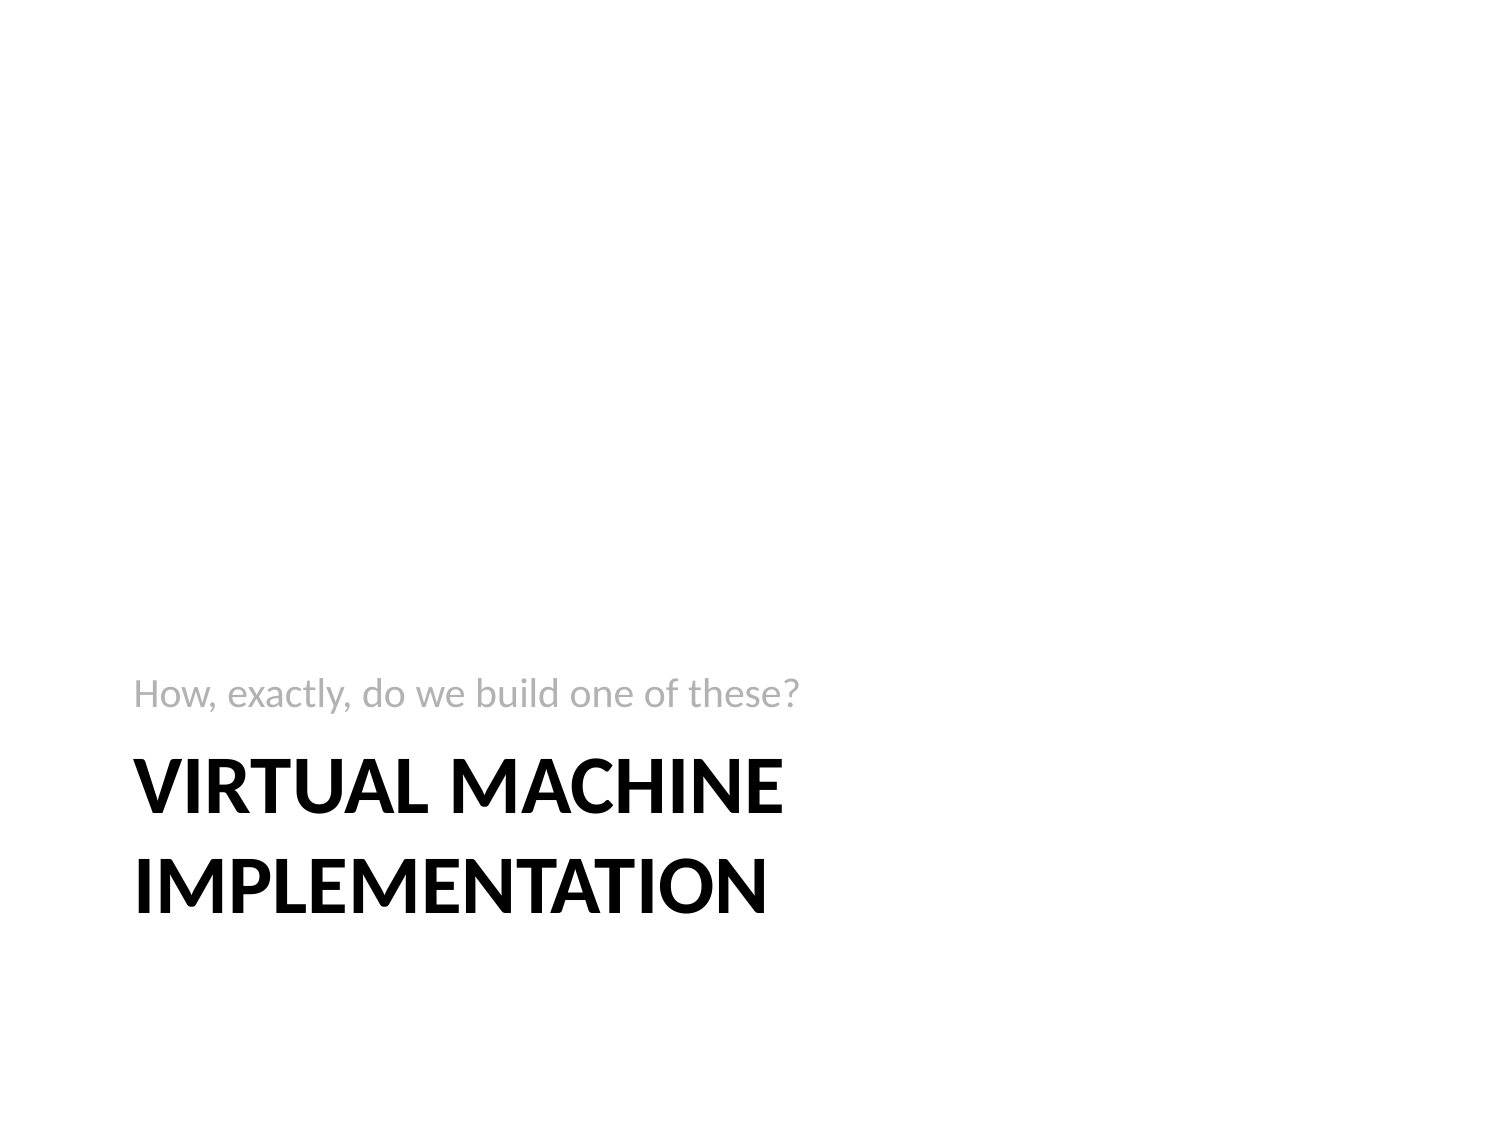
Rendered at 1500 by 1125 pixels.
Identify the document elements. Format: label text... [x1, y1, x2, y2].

title Virtual Machine Implementation [118, 723, 1394, 947]
list How, exactly, do we build one of these? [118, 476, 1394, 723]
